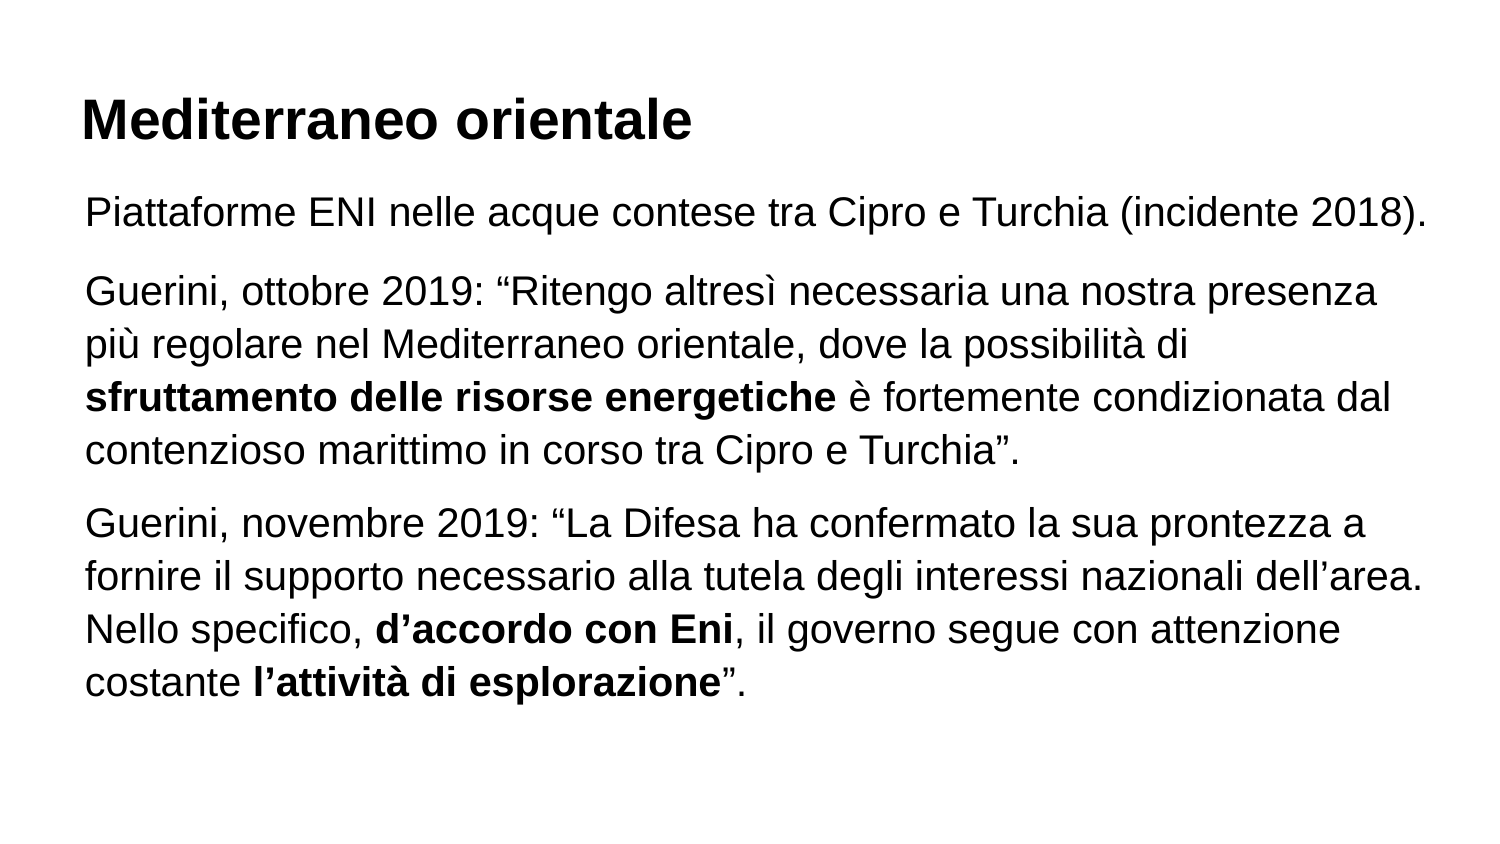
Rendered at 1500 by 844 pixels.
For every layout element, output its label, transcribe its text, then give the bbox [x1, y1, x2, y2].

title Mediterraneo orientale [66, 72, 1449, 166]
list Piattaforme ENI nelle acque contese tra Cipro e Turchia (incidente 2018). Guerini, ottobre 2019: “Ritengo altresì necessaria una nostra presenza più regolare nel Mediterraneo orientale, dove la possibilità di sfruttamento delle risorse energetiche è fortemente condizionata dal contenzioso marittimo in corso tra Cipro e Turchia”. Guerini, novembre 2019: “La Difesa ha confermato la sua prontezza a fornire il supporto necessario alla tutela degli interessi nazionali dell’area. Nello specifico, d’accordo con Eni, il governo segue con attenzione costante l’attività di esplorazione”. [51, 166, 1449, 750]
